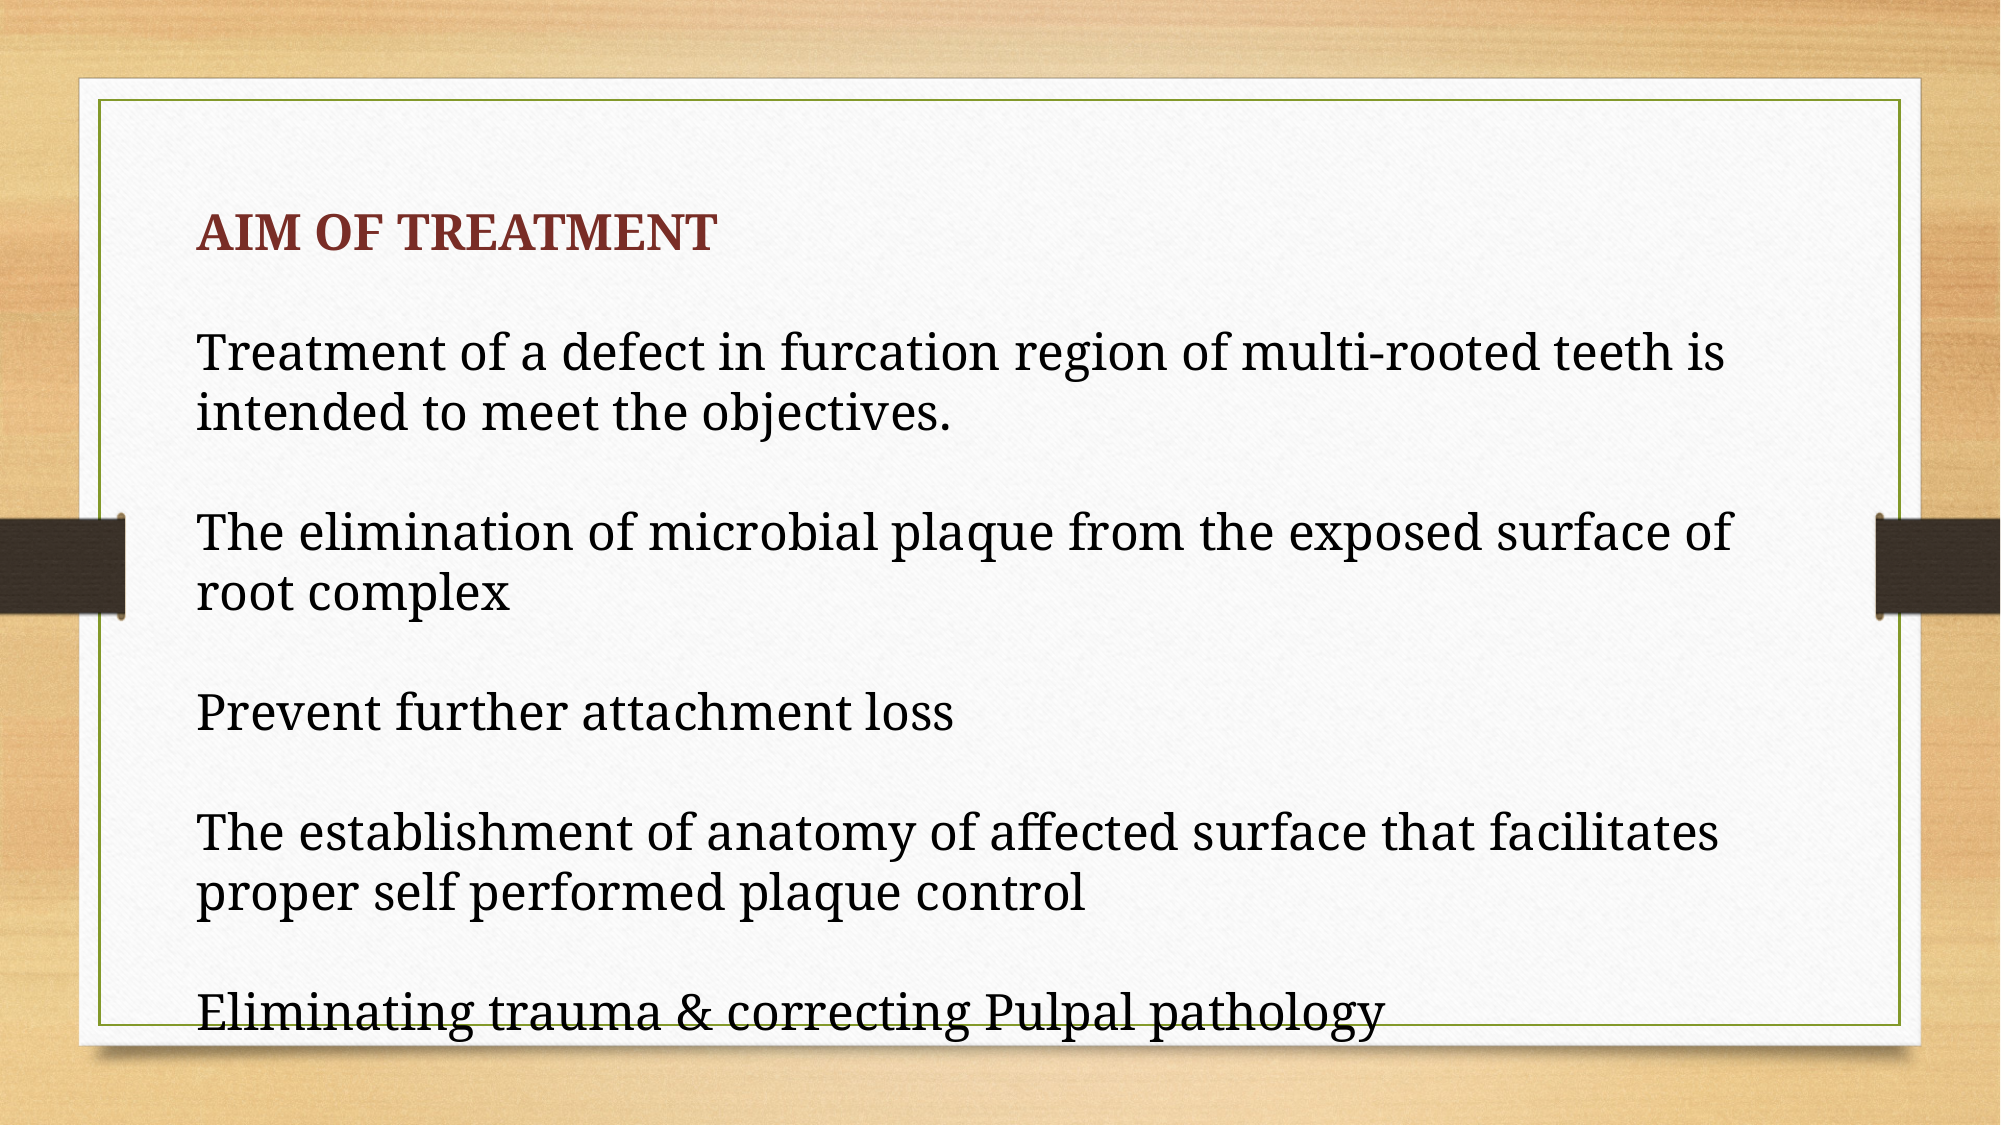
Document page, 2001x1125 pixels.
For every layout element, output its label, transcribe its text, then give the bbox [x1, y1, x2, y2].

text_box AIM OF TREATMENT Treatment of a defect in furcation region of multi-rooted teeth is intended to meet the objectives. The elimination of microbial plaque from the exposed surface of root complex Prevent further attachment loss The establishment of anatomy of affected surface that facilitates proper self performed plaque control Eliminating trauma & correcting Pulpal pathology [181, 193, 1752, 1048]
picture [0, 0, 2001, 1125]
